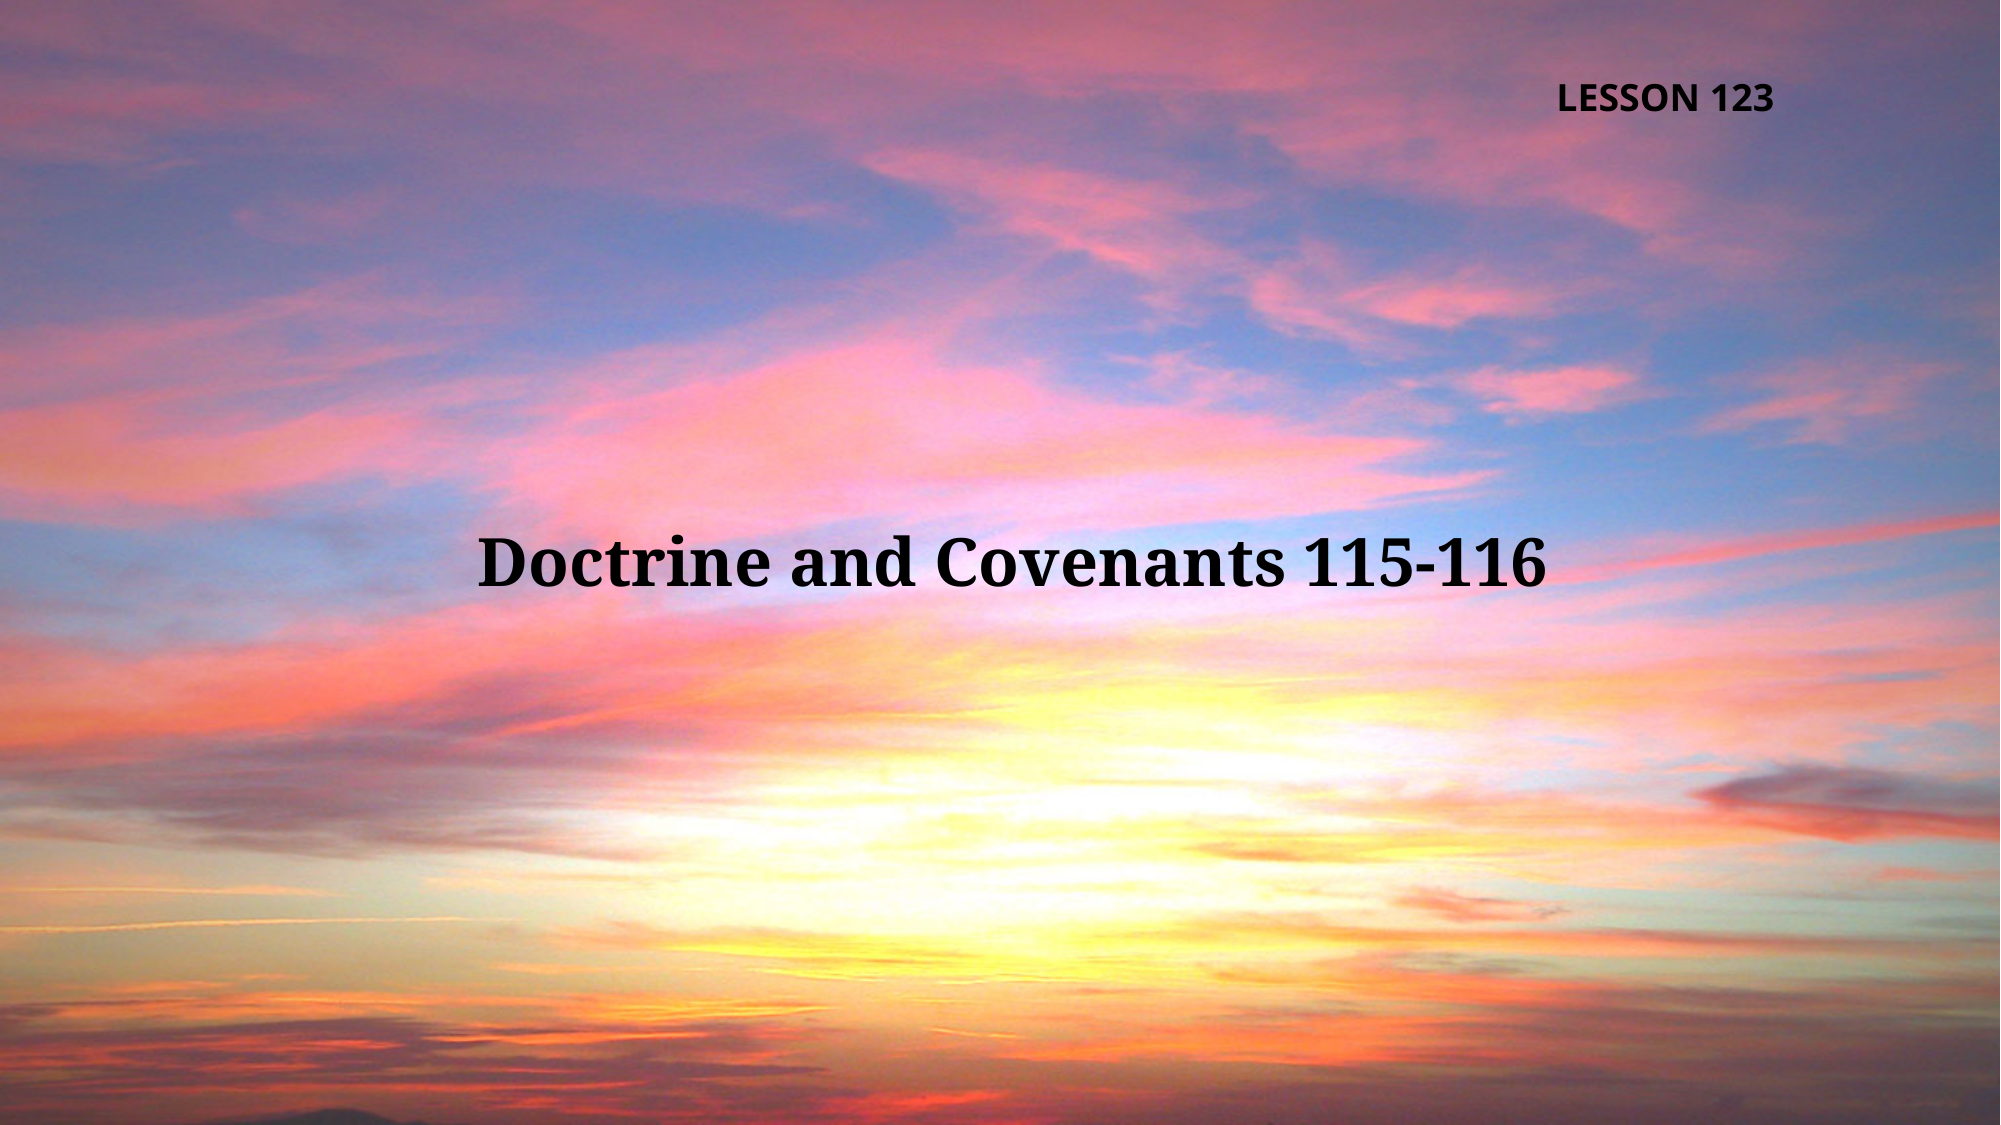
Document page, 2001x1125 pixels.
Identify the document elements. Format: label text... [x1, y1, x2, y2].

text_box Doctrine and Covenants 115-116 [462, 512, 1564, 607]
text_box LESSON 123 [1541, 66, 1850, 190]
